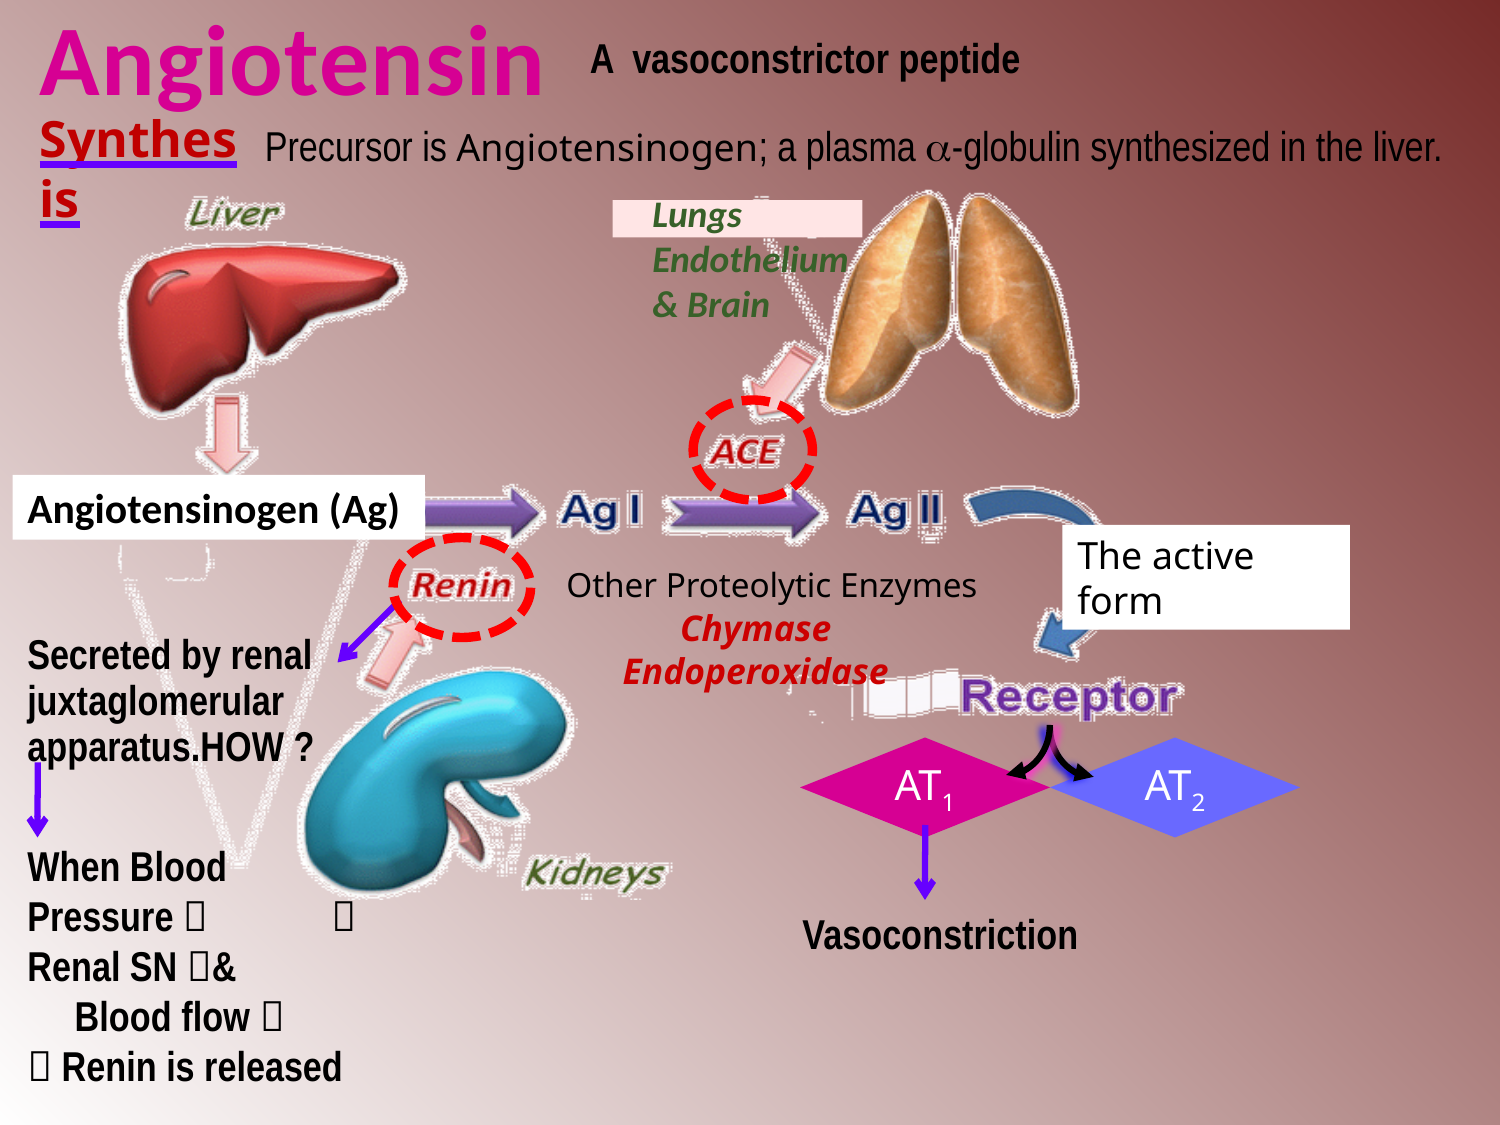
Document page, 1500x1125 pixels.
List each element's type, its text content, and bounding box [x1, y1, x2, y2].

text_box The active form [1199, 524, 1350, 630]
text_box Vasoconstriction [787, 910, 1100, 965]
text_box A vasoconstrictor peptide [587, 24, 1225, 90]
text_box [337, 599, 401, 663]
text_box When Blood Pressure   Renal SN & Blood flow   Renin is released [12, 832, 388, 1098]
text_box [998, 638, 1102, 814]
text_box Synthesis [24, 123, 249, 235]
picture [92, 174, 1194, 901]
text_box Precursor is Angiotensinogen; a plasma -globulin synthesized in the liver. [249, 112, 1500, 178]
text_box Angiotensinogen (Ag) [12, 474, 87, 540]
text_box AT2 [1199, 744, 1303, 831]
text_box Secreted by renal juxtaglomerular apparatus.HOW ? [12, 624, 87, 778]
text_box Angiotensin [24, 0, 588, 123]
